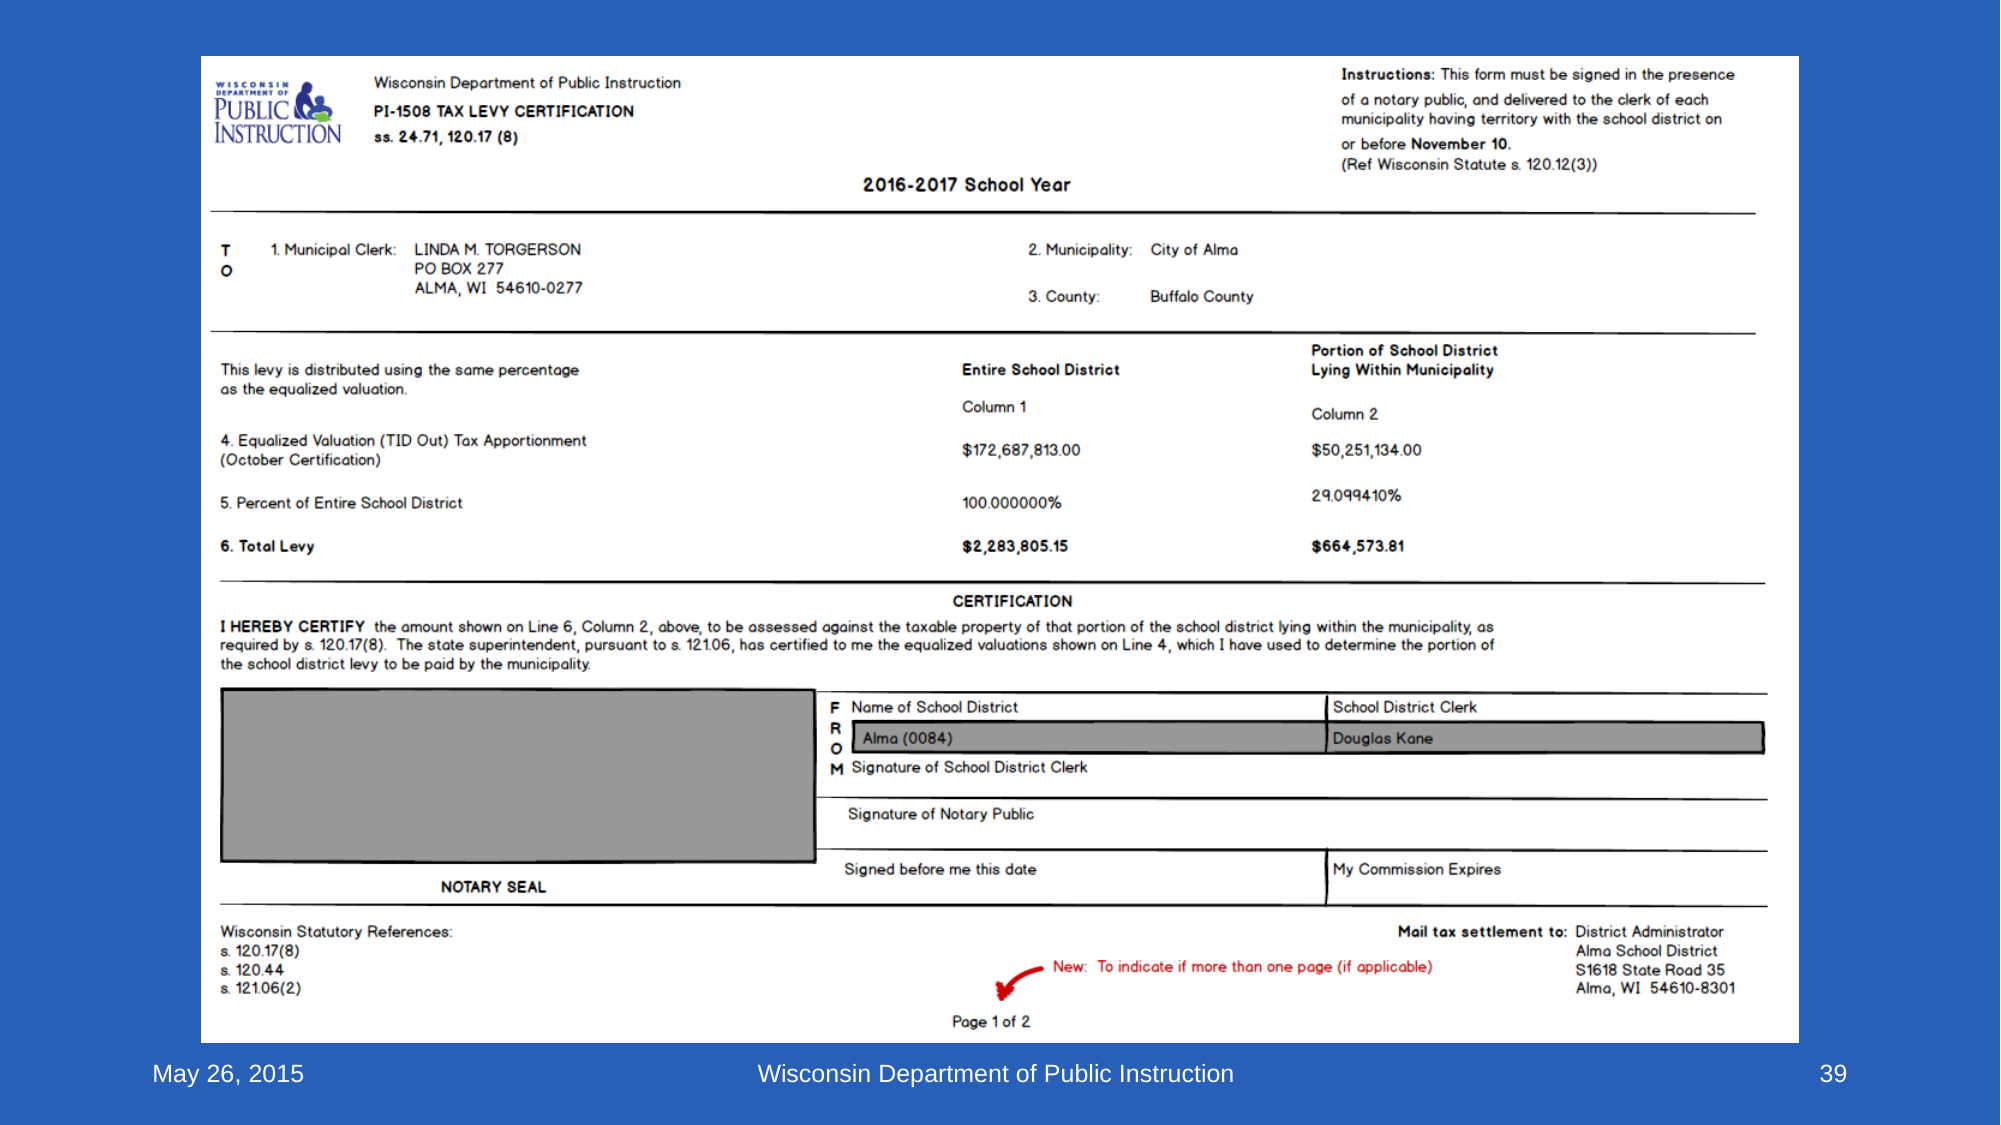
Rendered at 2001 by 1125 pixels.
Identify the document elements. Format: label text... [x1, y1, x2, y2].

picture [201, 56, 1799, 1043]
footer Wisconsin Department of Public Instruction [662, 1043, 1338, 1103]
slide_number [137, 1042, 588, 1103]
slide_number 39 [1412, 1042, 1863, 1103]
